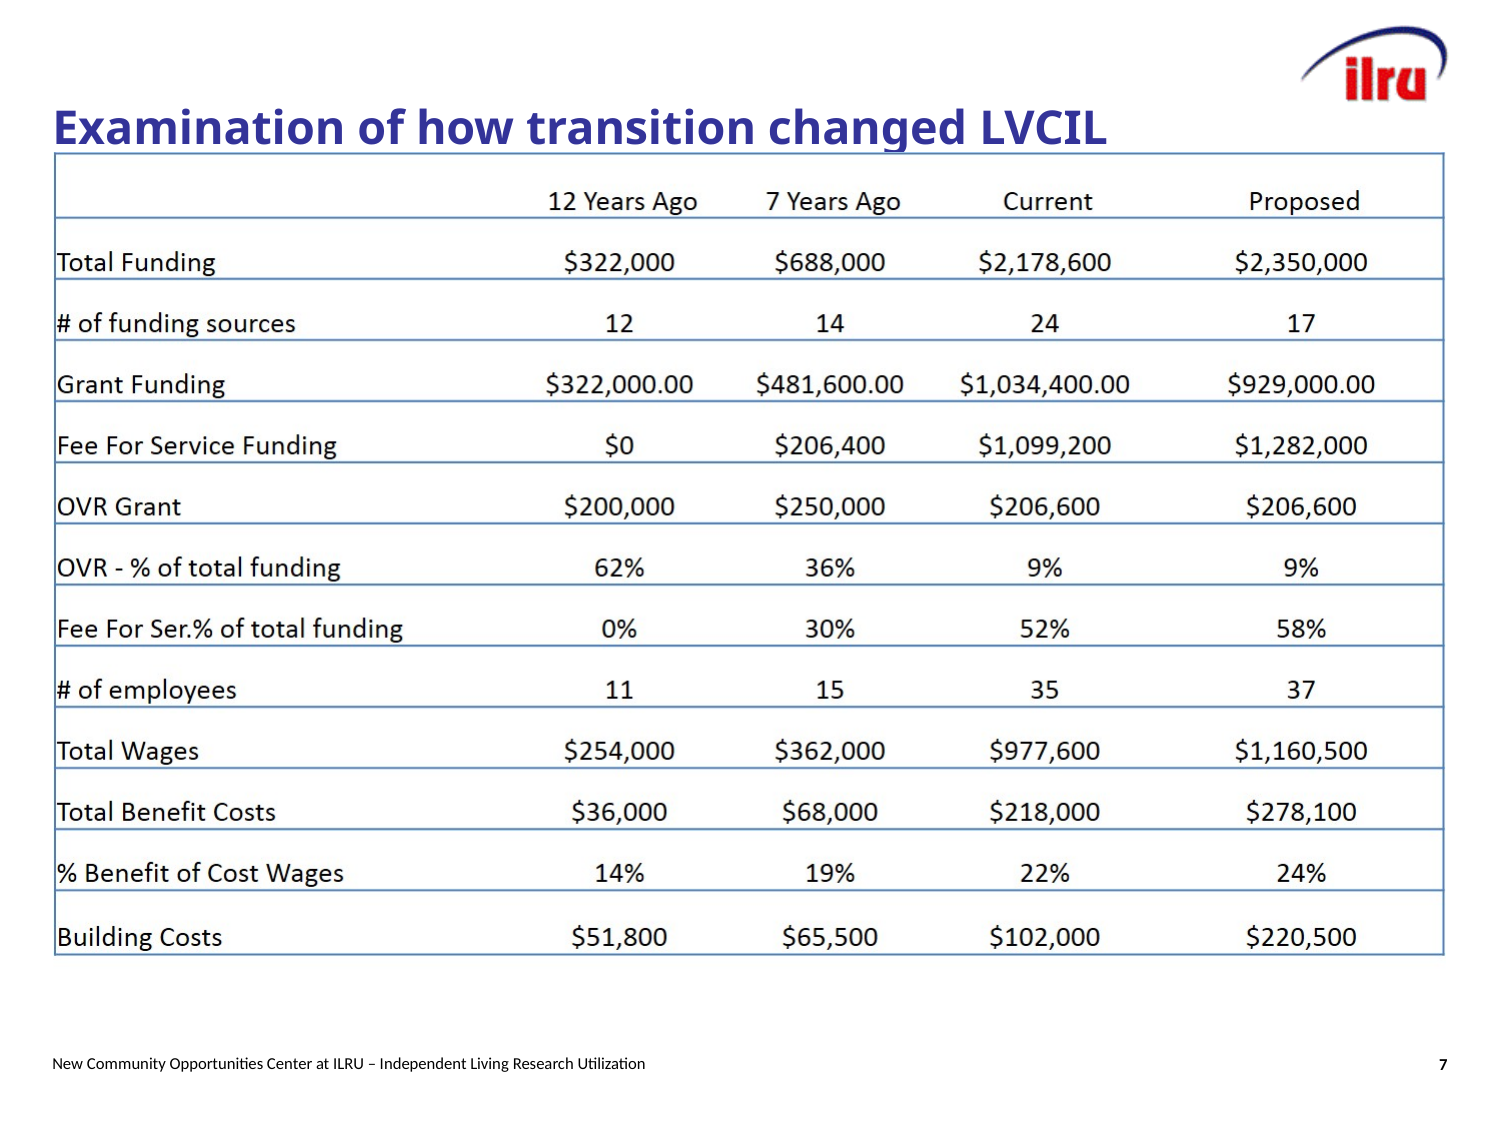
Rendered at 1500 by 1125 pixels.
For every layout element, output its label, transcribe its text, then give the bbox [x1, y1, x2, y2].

picture [1299, 24, 1463, 103]
title Examination of how transition changed LVCIL [37, 90, 1388, 196]
text_box 7 [1362, 1046, 1463, 1088]
text_box New Community Opportunities Center at ILRU – Independent Living Research Utilization [37, 1045, 788, 1081]
picture [53, 152, 1447, 973]
